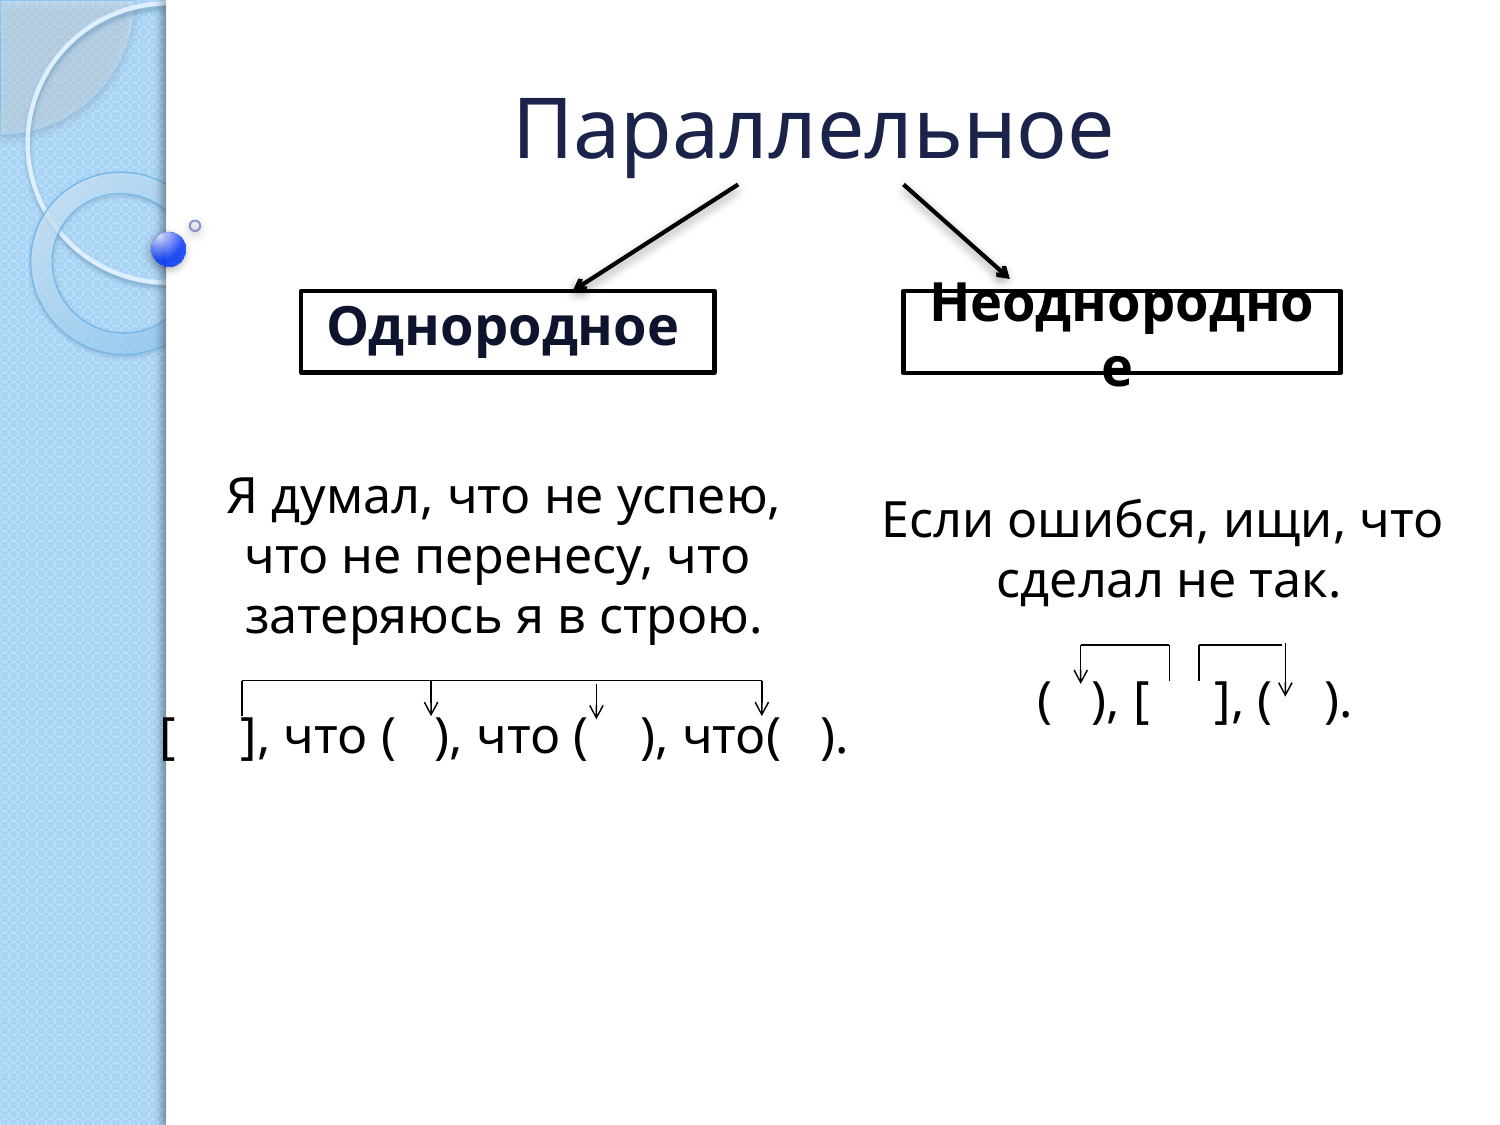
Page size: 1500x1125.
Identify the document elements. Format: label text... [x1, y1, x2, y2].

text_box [572, 184, 739, 291]
subtitle Однородное [299, 289, 717, 375]
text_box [903, 184, 1010, 280]
text_box Неоднородное [901, 289, 1343, 375]
text_box Я думал, что не успею, что не перенесу, что затеряюсь я в строю. [ ], что ( ), что ( ), что( ). [144, 455, 864, 771]
text_box Если ошибся, ищи, что сделал не так. ( ), [ ], ( ). [866, 479, 1472, 735]
title Параллельное [206, 66, 1422, 183]
